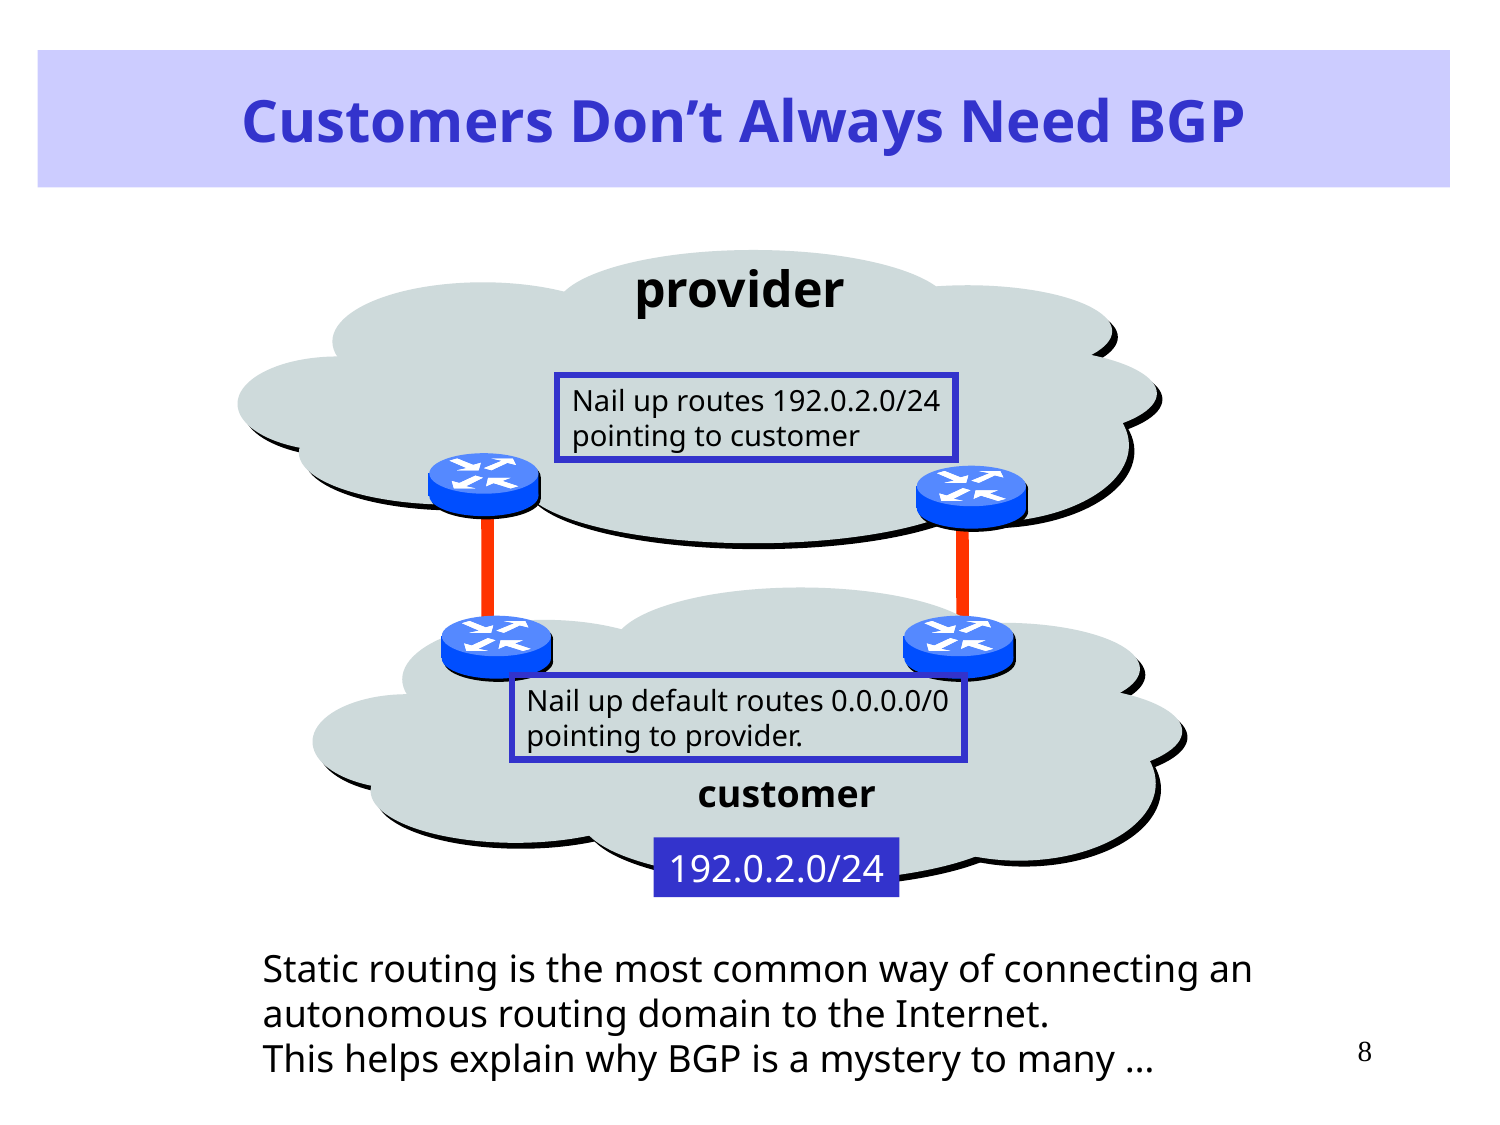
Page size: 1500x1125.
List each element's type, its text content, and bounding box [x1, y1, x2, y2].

title Customers Don’t Always Need BGP [37, 50, 1450, 188]
text_box Static routing is the most common way of connecting an autonomous routing domain to the Internet. This helps explain why BGP is a mystery to many … [248, 937, 1270, 1088]
slide_number 8 [1074, 1025, 1388, 1100]
picture [312, 587, 1188, 888]
picture [237, 249, 1163, 550]
